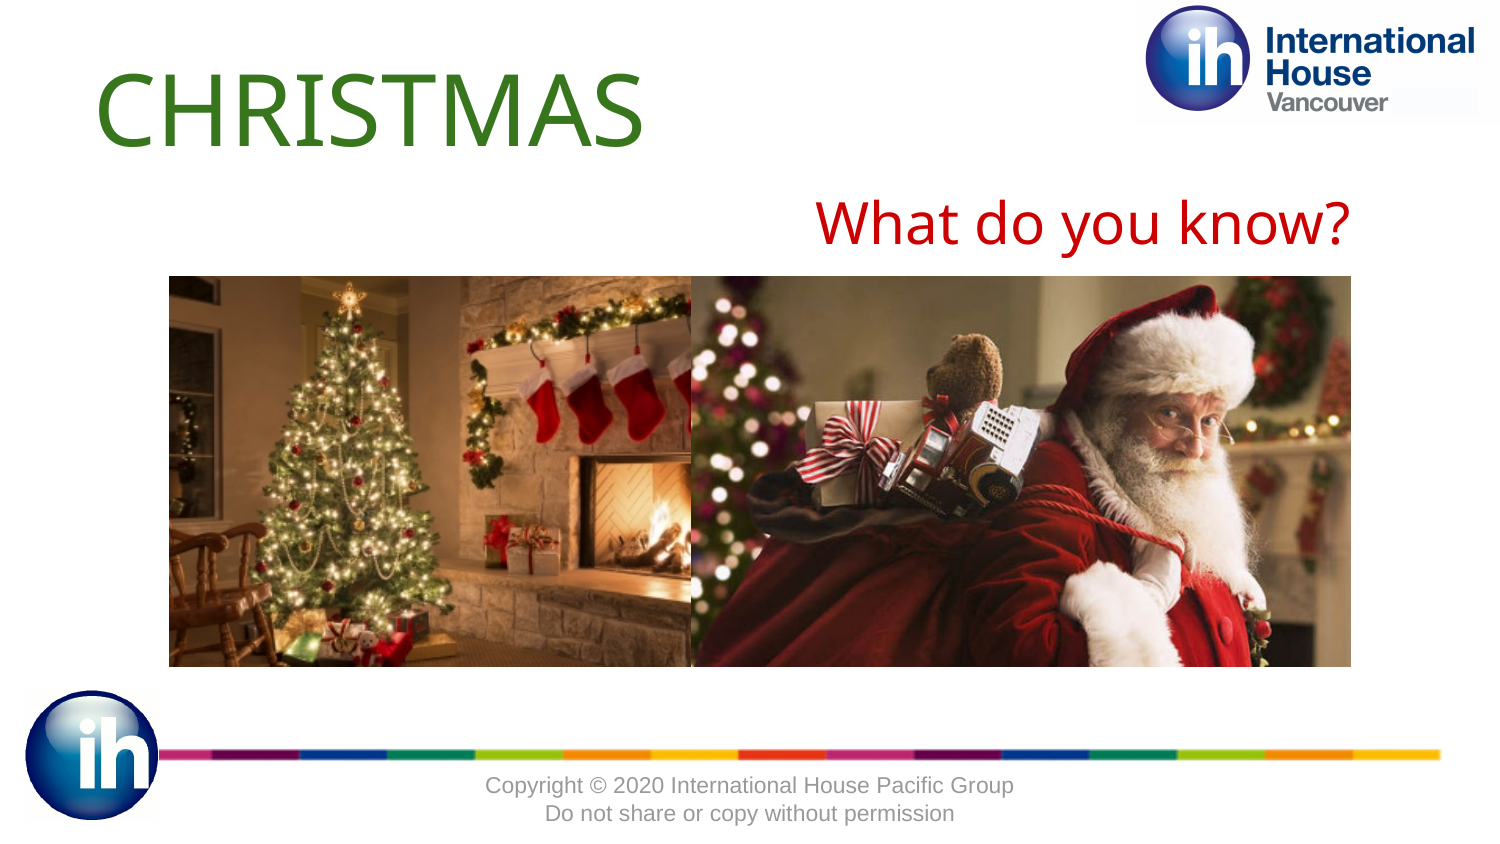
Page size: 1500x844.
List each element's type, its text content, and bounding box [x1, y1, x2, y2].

picture [25, 690, 1475, 821]
text_box Copyright © 2020 International House Pacific Group Do not share or copy without permission [424, 805, 1076, 844]
title What do you know? [134, 101, 1366, 259]
picture [169, 276, 1351, 668]
text_box CHRISTMAS [78, 31, 760, 115]
picture [1135, 0, 1500, 125]
